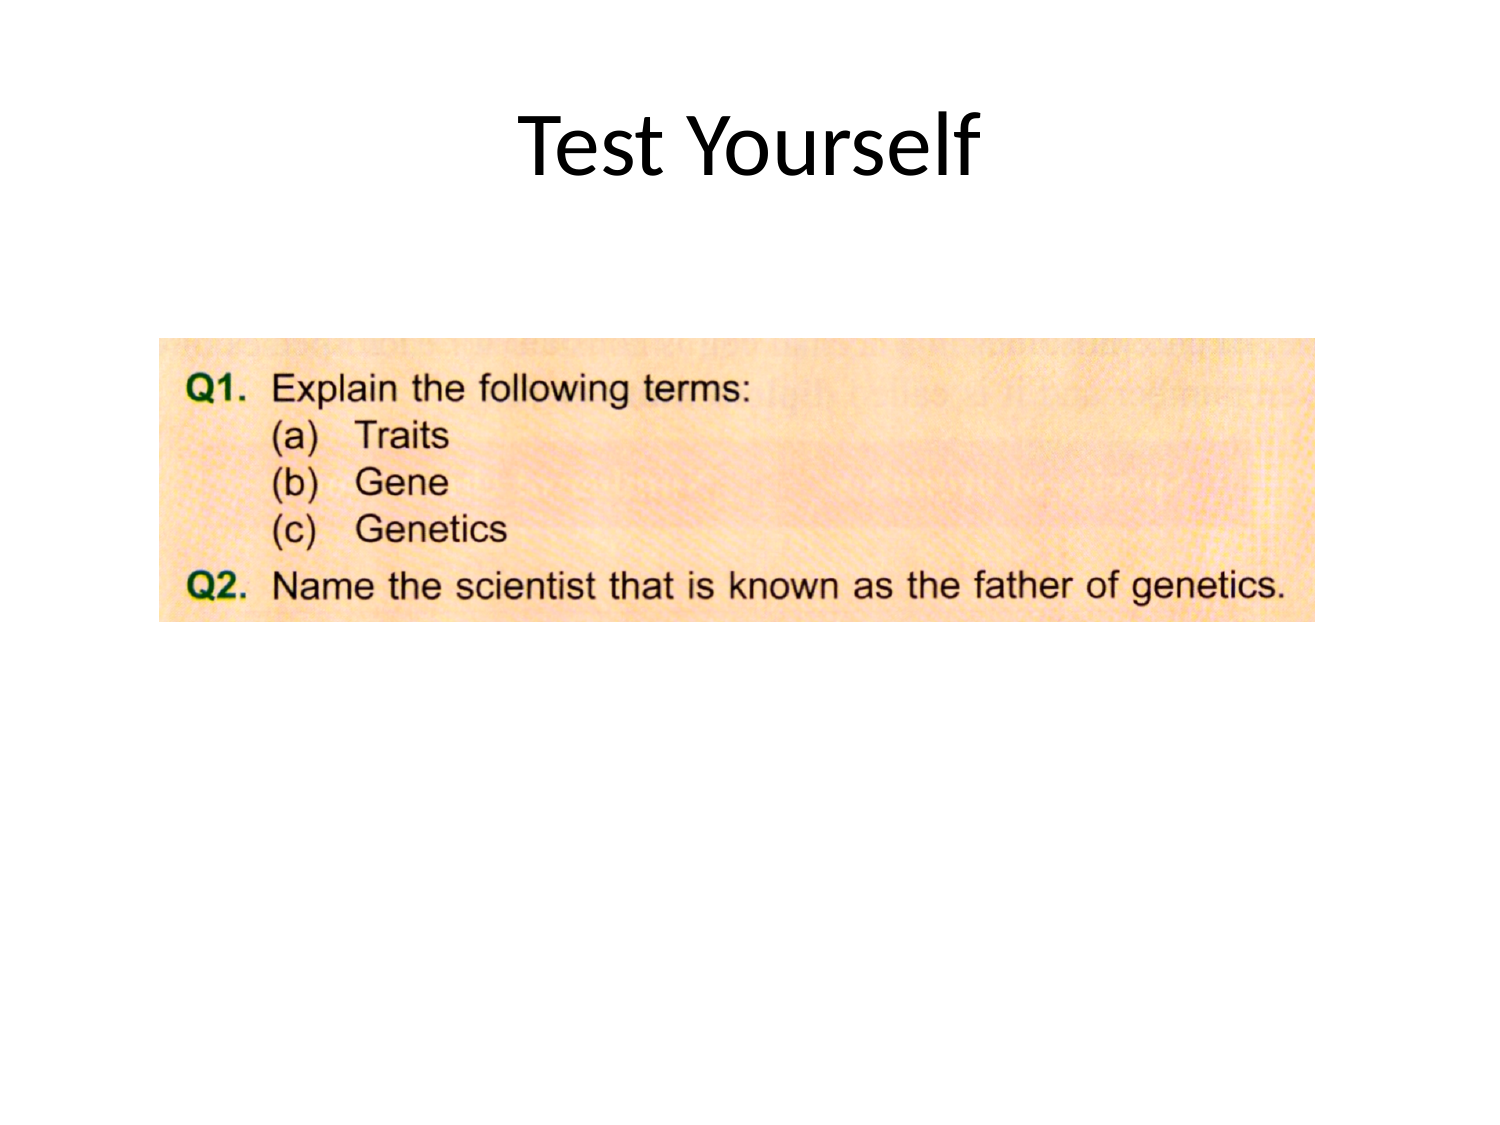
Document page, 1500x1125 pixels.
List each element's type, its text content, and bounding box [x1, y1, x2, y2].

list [159, 337, 1315, 622]
title Test Yourself [75, 45, 1425, 233]
